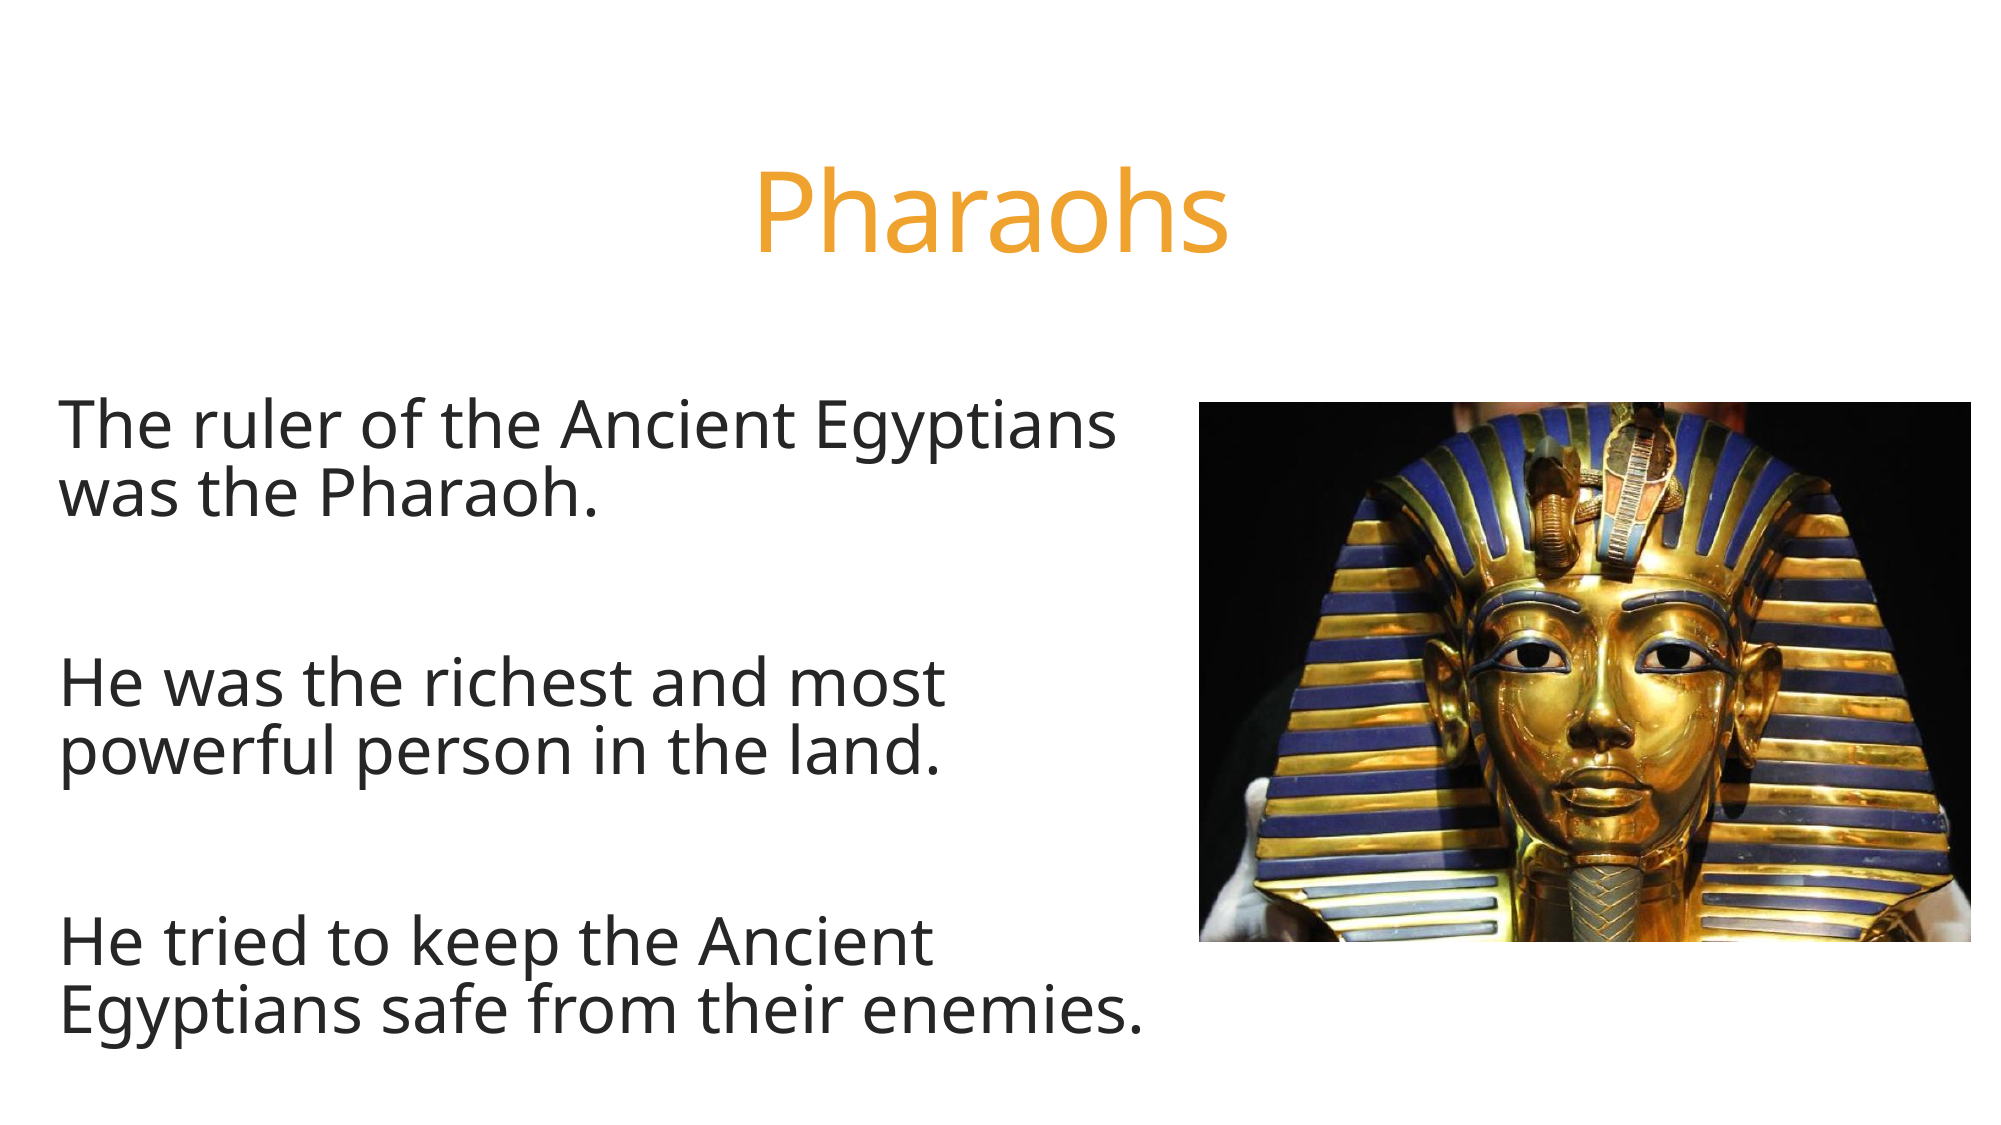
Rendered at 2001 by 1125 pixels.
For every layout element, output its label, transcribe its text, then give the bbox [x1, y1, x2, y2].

list The ruler of the Ancient Egyptians was the Pharaoh. He was the richest and most powerful person in the land. He tried to keep the Ancient Egyptians safe from their enemies. [43, 386, 1179, 1070]
picture [1199, 402, 1971, 942]
title Pharaohs [107, 81, 1875, 354]
